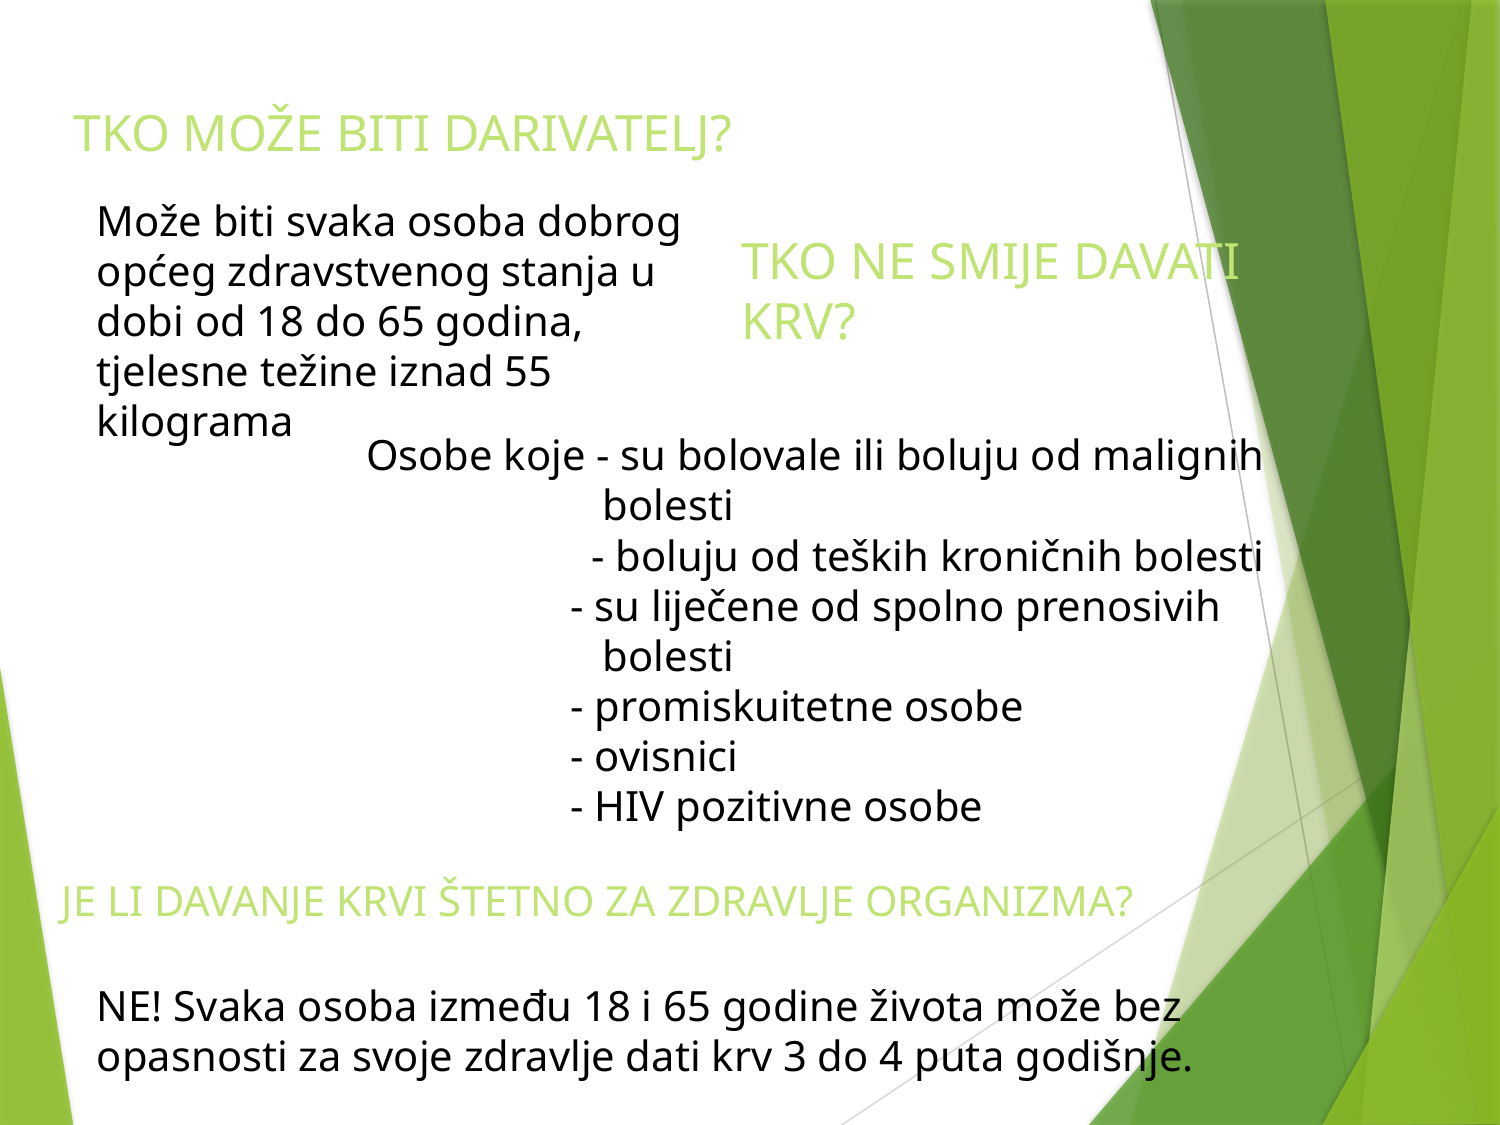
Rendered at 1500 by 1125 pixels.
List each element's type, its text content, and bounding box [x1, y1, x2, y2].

text_box Osobe koje - su bolovale ili boluju od malignih bolesti - boluju od teških kroničnih bolesti - su liječene od spolno prenosivih bolesti - promiskuitetne osobe - ovisnici - HIV pozitivne osobe [351, 421, 1465, 837]
text_box JE LI DAVANJE KRVI ŠTETNO ZA ZDRAVLJE ORGANIZMA? [46, 867, 1430, 932]
text_box TKO NE SMIJE DAVATI KRV? [726, 222, 1336, 358]
text_box NE! Svaka osoba između 18 i 65 godine života može bez opasnosti za svoje zdravlje dati krv 3 do 4 puta godišnje. [82, 972, 1348, 1088]
text_box TKO MOŽE BITI DARIVATELJ? [58, 93, 869, 169]
text_box Može biti svaka osoba dobrog općeg zdravstvenog stanja u dobi od 18 do 65 godina, tjelesne težine iznad 55 kilograma [82, 187, 750, 453]
